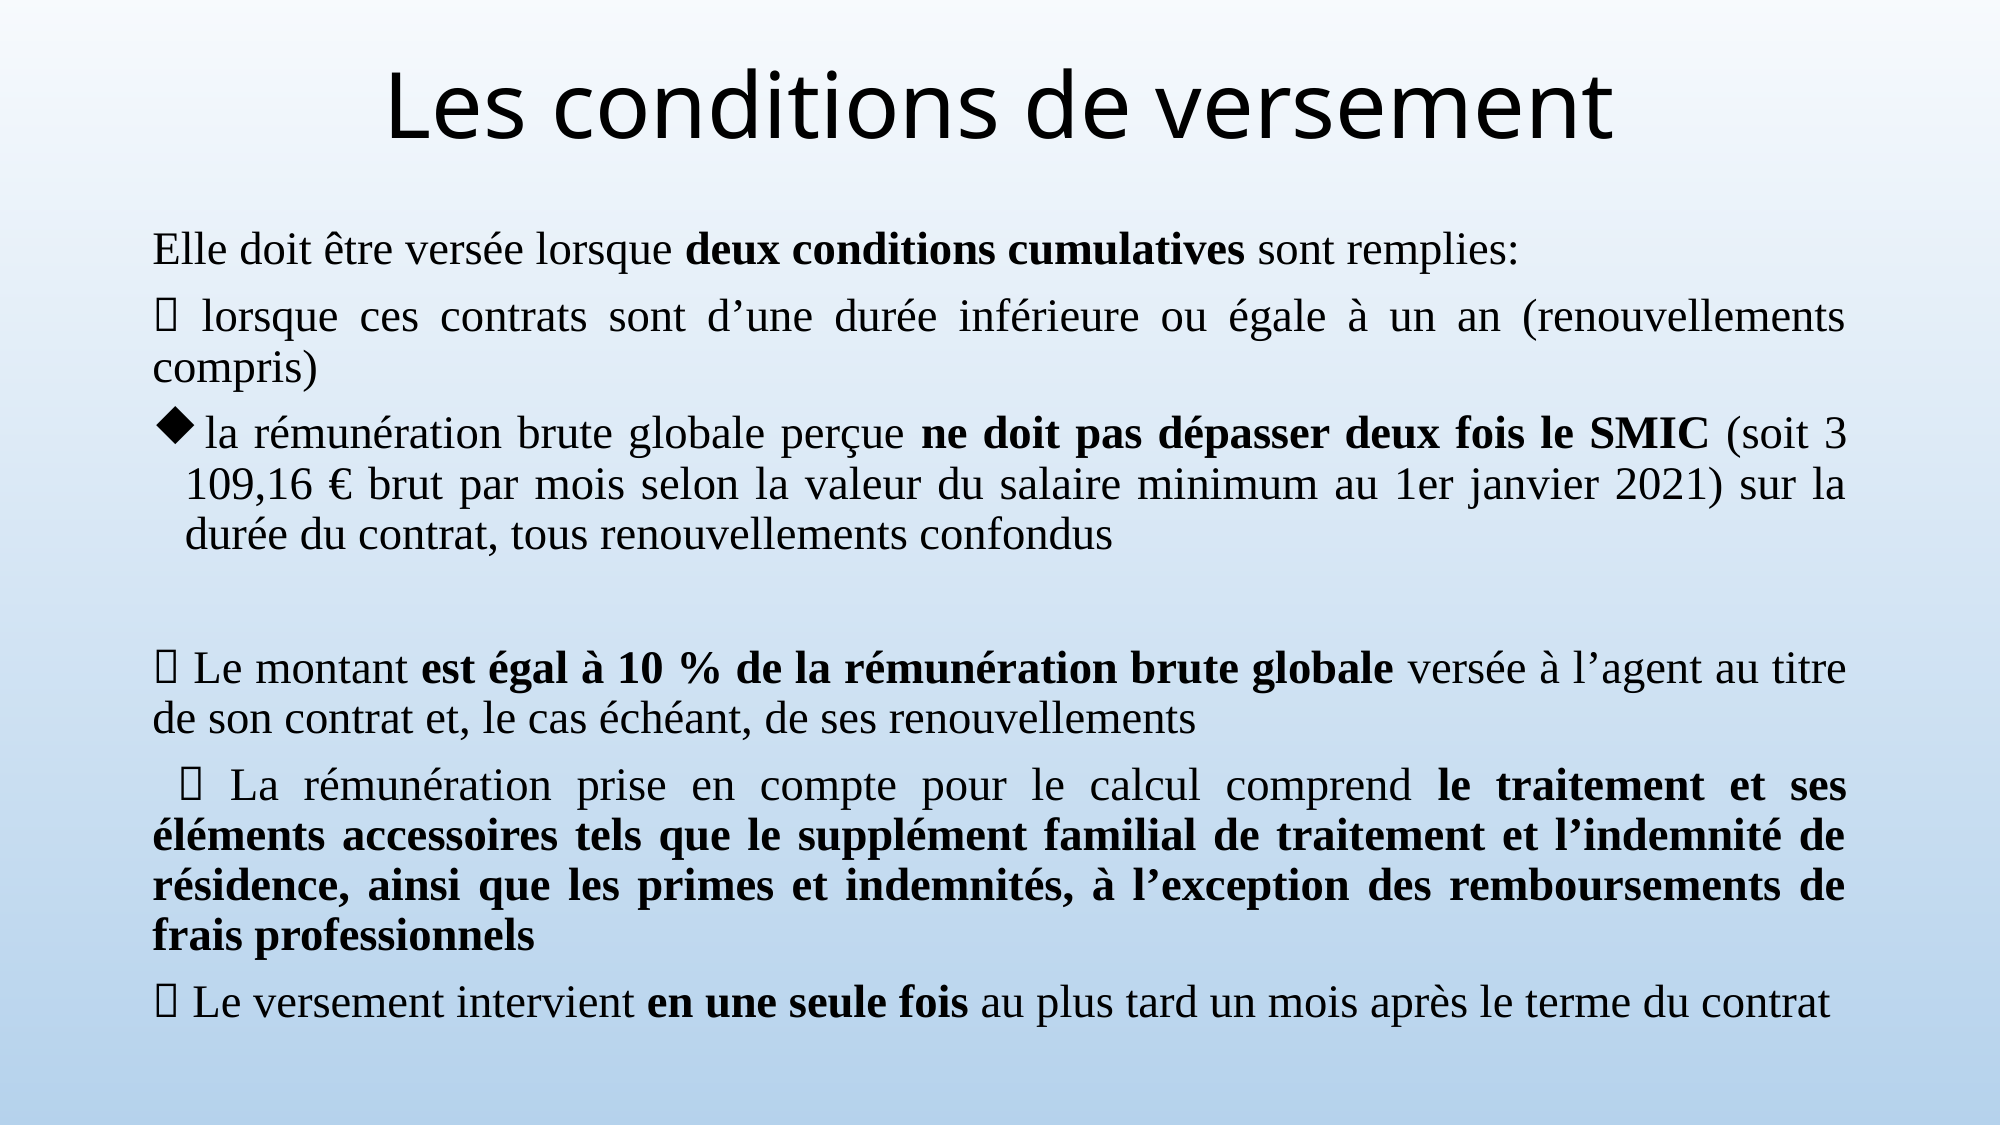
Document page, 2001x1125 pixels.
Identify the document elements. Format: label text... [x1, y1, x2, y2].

list Elle doit être versée lorsque deux conditions cumulatives sont remplies:  lorsque ces contrats sont d’une durée inférieure ou égale à un an (renouvellements compris) la rémunération brute globale perçue ne doit pas dépasser deux fois le SMIC (soit 3 109,16 € brut par mois selon la valeur du salaire minimum au 1er janvier 2021) sur la durée du contrat, tous renouvellements confondus  Le montant est égal à 10 % de la rémunération brute globale versée à l’agent au titre de son contrat et, le cas échéant, de ses renouvellements  La rémunération prise en compte pour le calcul comprend le traitement et ses éléments accessoires tels que le supplément familial de traitement et l’indemnité de résidence, ainsi que les primes et indemnités, à l’exception des remboursements de frais professionnels  Le versement intervient en une seule fois au plus tard un mois après le terme du contrat [137, 217, 1863, 1083]
title Les conditions de versement [137, 0, 1863, 217]
